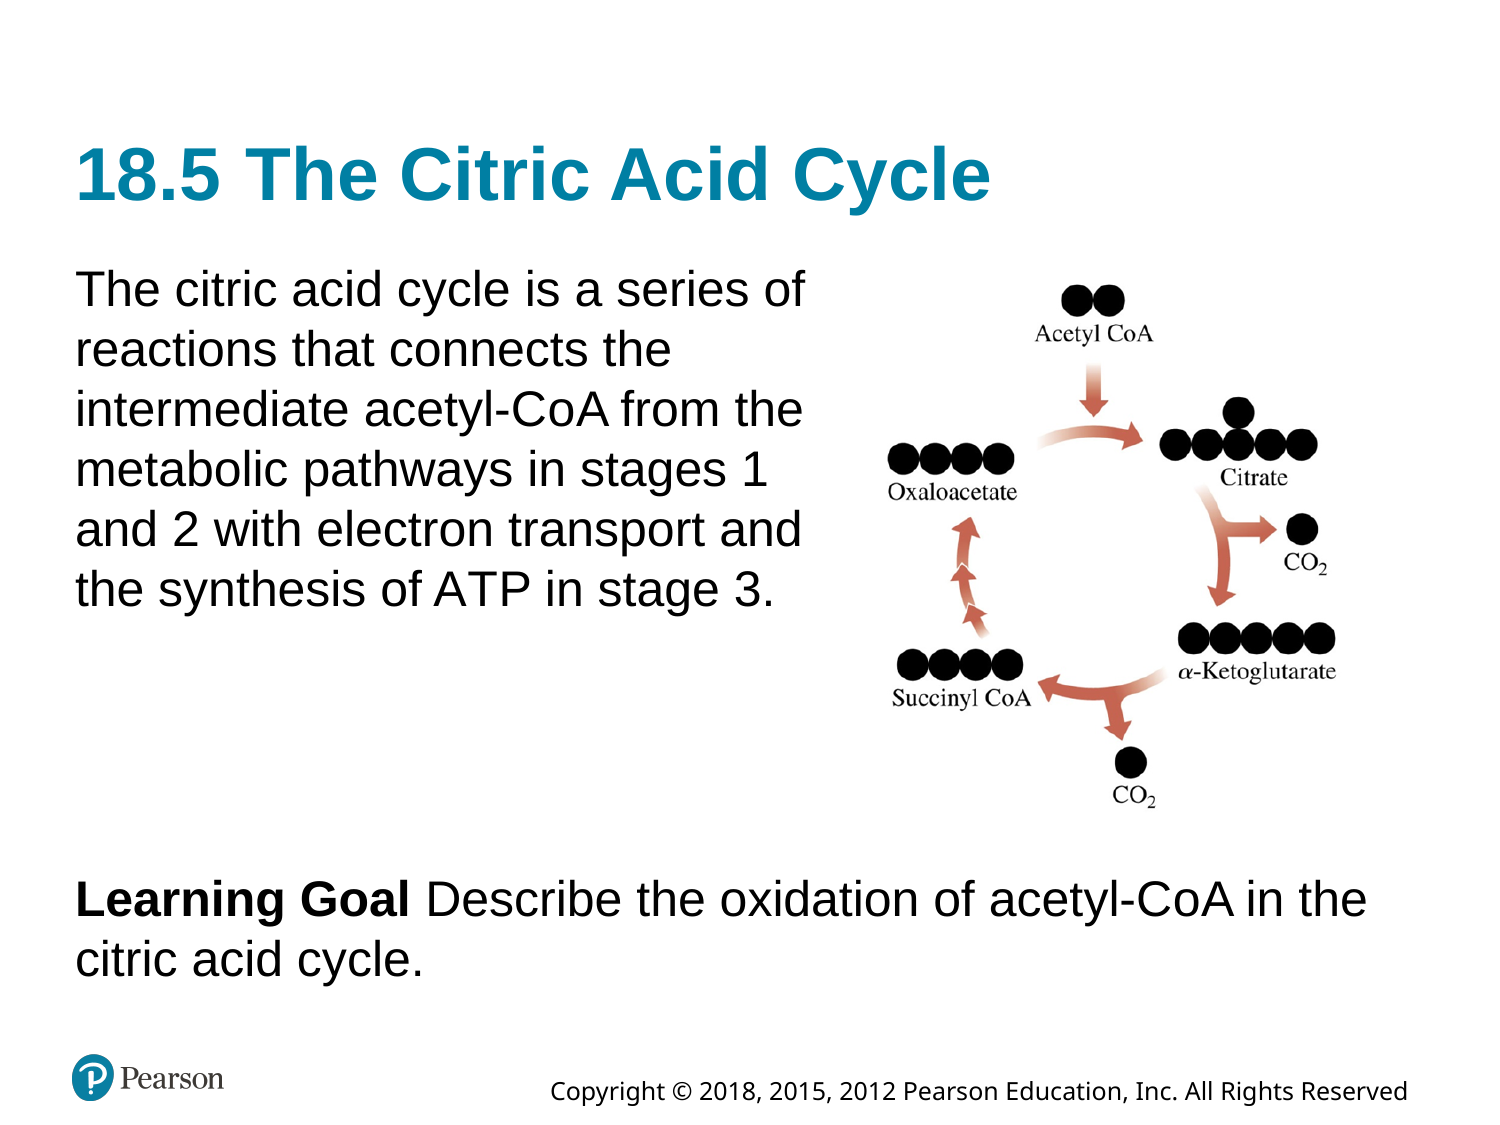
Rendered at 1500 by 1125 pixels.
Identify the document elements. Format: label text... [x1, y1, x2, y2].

list Learning Goal Describe the oxidation of acetyl-C o A in the citric acid cycle. [75, 866, 1416, 998]
picture [80, 1063, 106, 1088]
picture [98, 1054, 224, 1101]
title 18.5 The Citric Acid Cycle [75, 35, 1425, 216]
picture [72, 1087, 83, 1101]
picture [72, 1054, 88, 1070]
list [881, 278, 1343, 814]
list The citric acid cycle is a series of reactions that connects the intermediate acetyl-C o A from the metabolic pathways in stages 1 and 2 with electron transport and the synthesis of A T P in stage 3. [75, 256, 847, 646]
